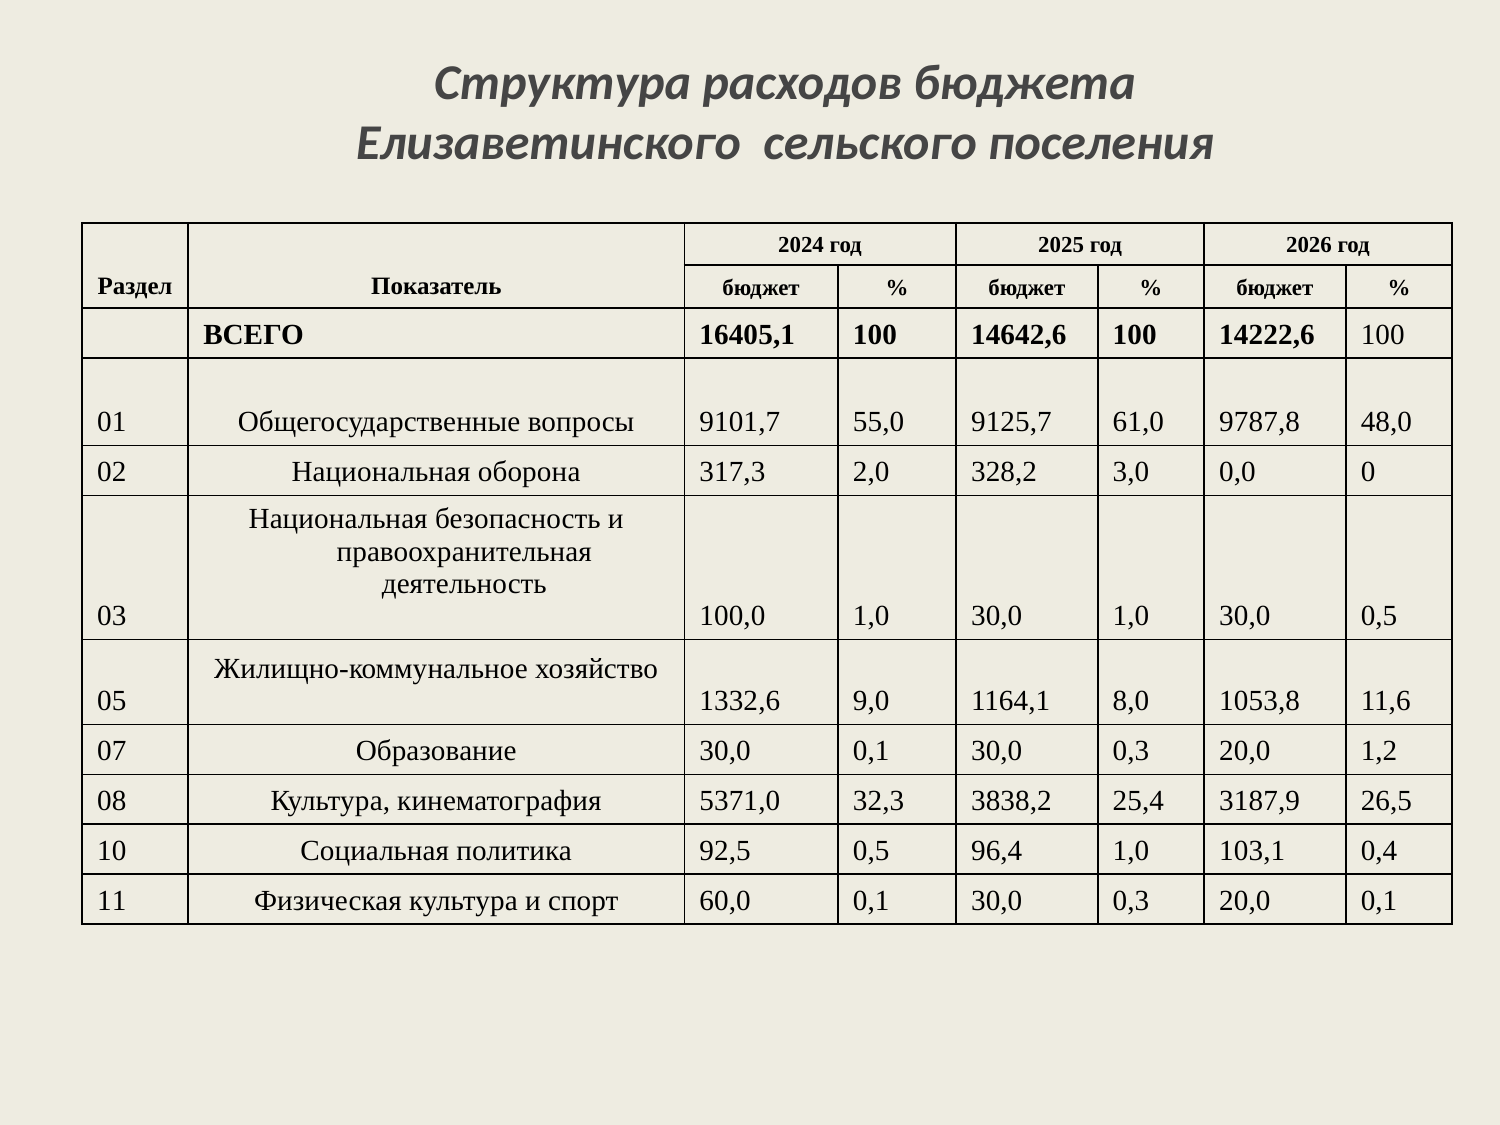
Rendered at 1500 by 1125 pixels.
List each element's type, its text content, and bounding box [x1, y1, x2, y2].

table_cell 0,3 [1099, 725, 1203, 774]
table_cell 14642,6 [957, 309, 1097, 357]
table_cell 100,0 [685, 496, 837, 639]
table_cell бюджет [685, 266, 837, 307]
table_cell Национальная оборона [189, 446, 684, 495]
table_cell Физическая культура и спорт [189, 875, 684, 923]
table_cell 0 [1347, 446, 1451, 495]
table_cell 01 [83, 359, 187, 445]
table_cell бюджет [957, 266, 1097, 307]
table_header 2026 год [1205, 224, 1451, 264]
table_cell % [1347, 266, 1451, 307]
table_cell 9787,8 [1205, 359, 1345, 445]
table_cell 55,0 [839, 359, 955, 445]
table_cell 11,6 [1347, 640, 1451, 724]
table_cell 1,0 [1099, 496, 1203, 639]
table_cell Общегосударственные вопросы [189, 359, 684, 445]
table_cell 0,5 [1347, 496, 1451, 639]
table_cell 48,0 [1347, 359, 1451, 445]
table_cell 11 [83, 875, 187, 923]
table_cell 96,4 [957, 825, 1097, 873]
table_cell Культура, кинематография [189, 775, 684, 823]
table_cell 9,0 [839, 640, 955, 724]
table_cell 0,1 [1347, 875, 1451, 923]
table_cell 30,0 [685, 725, 837, 774]
table_cell 16405,1 [685, 309, 837, 357]
table_cell 9125,7 [957, 359, 1097, 445]
table_cell 0,3 [1099, 875, 1203, 923]
table_cell 03 [83, 496, 187, 639]
table_header Показатель [189, 224, 684, 307]
table_cell 20,0 [1205, 875, 1345, 923]
table_cell 1053,8 [1205, 640, 1345, 724]
table_cell 30,0 [1205, 496, 1345, 639]
table_cell 1164,1 [957, 640, 1097, 724]
table_cell 30,0 [957, 496, 1097, 639]
table_cell 103,1 [1205, 825, 1345, 873]
table_cell 26,5 [1347, 775, 1451, 823]
table_header 2025 год [957, 224, 1203, 264]
table_cell % [839, 266, 955, 307]
table_cell 05 [83, 640, 187, 724]
table_header 2024 год [685, 224, 955, 264]
table_cell 30,0 [957, 725, 1097, 774]
table_cell 14222,6 [1205, 309, 1345, 357]
table_cell 02 [83, 446, 187, 495]
table_cell 9101,7 [685, 359, 837, 445]
table_cell 0,1 [839, 725, 955, 774]
table_cell бюджет [1205, 266, 1345, 307]
table_cell 08 [83, 775, 187, 823]
text_box Структура расходов бюджета Елизаветинского сельского поселения [147, 42, 1423, 222]
table_cell 0,0 [1205, 446, 1345, 495]
table_cell Национальная безопасность и правоохранительная деятельность [189, 496, 684, 639]
table_cell 32,3 [839, 775, 955, 823]
table_cell 0,5 [839, 825, 955, 873]
table_cell 3,0 [1099, 446, 1203, 495]
table_header Раздел [83, 224, 187, 307]
table_cell 10 [83, 825, 187, 873]
table_cell [83, 309, 187, 357]
table_cell 317,3 [685, 446, 837, 495]
table_cell 8,0 [1099, 640, 1203, 724]
table_cell 100 [839, 309, 955, 357]
table_cell 5371,0 [685, 775, 837, 823]
table_cell 1,2 [1347, 725, 1451, 774]
table_cell 25,4 [1099, 775, 1203, 823]
table_cell % [1099, 266, 1203, 307]
table_cell 100 [1099, 309, 1203, 357]
table_cell 30,0 [957, 875, 1097, 923]
table_cell 0,4 [1347, 825, 1451, 873]
table_cell 1,0 [1099, 825, 1203, 873]
table_cell Социальная политика [189, 825, 684, 873]
table_cell 0,1 [839, 875, 955, 923]
table_cell 92,5 [685, 825, 837, 873]
table_cell 20,0 [1205, 725, 1345, 774]
table_cell 328,2 [957, 446, 1097, 495]
table_cell 61,0 [1099, 359, 1203, 445]
table_cell ВСЕГО [189, 309, 684, 357]
table_cell 1332,6 [685, 640, 837, 724]
table_cell 2,0 [839, 446, 955, 495]
table_cell 3838,2 [957, 775, 1097, 823]
table_cell 1,0 [839, 496, 955, 639]
table_cell 07 [83, 725, 187, 774]
table_cell 100 [1347, 309, 1451, 357]
table_cell 60,0 [685, 875, 837, 923]
table_cell Жилищно-коммунальное хозяйство [189, 640, 684, 724]
table_cell 3187,9 [1205, 775, 1345, 823]
table_cell Образование [189, 725, 684, 774]
